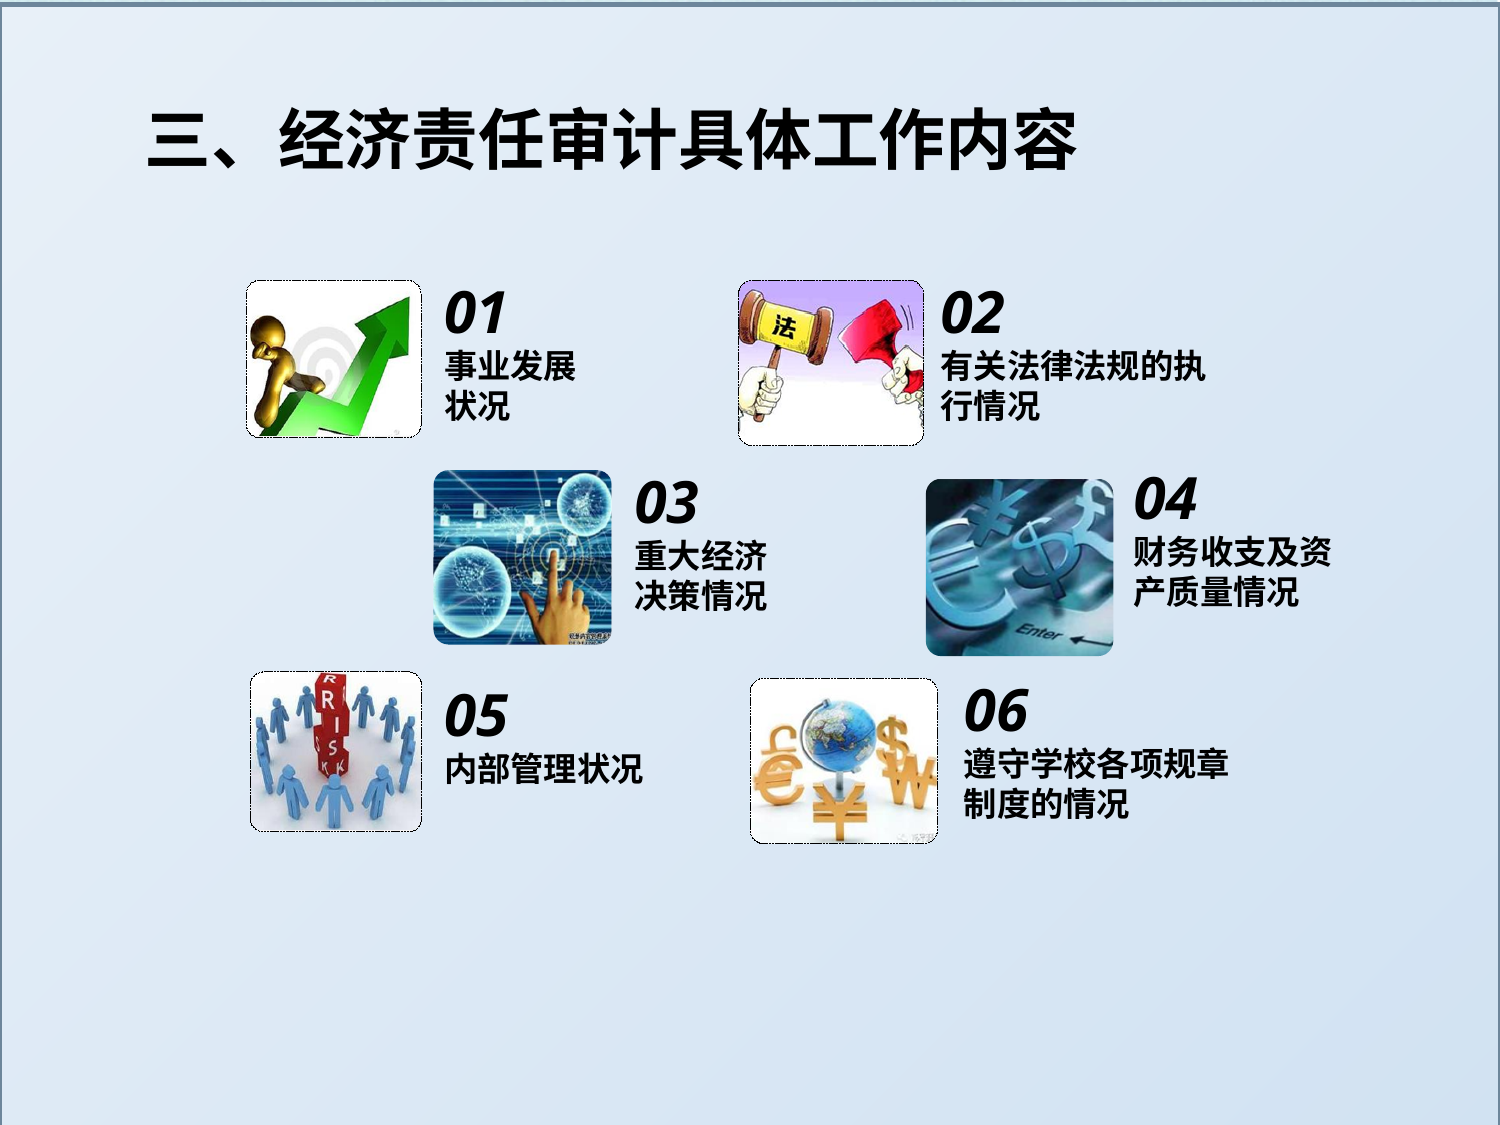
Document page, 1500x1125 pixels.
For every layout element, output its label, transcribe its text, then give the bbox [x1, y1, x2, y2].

picture [749, 677, 938, 844]
text_box [0, 2, 1500, 1125]
list 三、经济责任审计具体工作内容 [129, 89, 1278, 209]
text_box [245, 267, 1360, 833]
